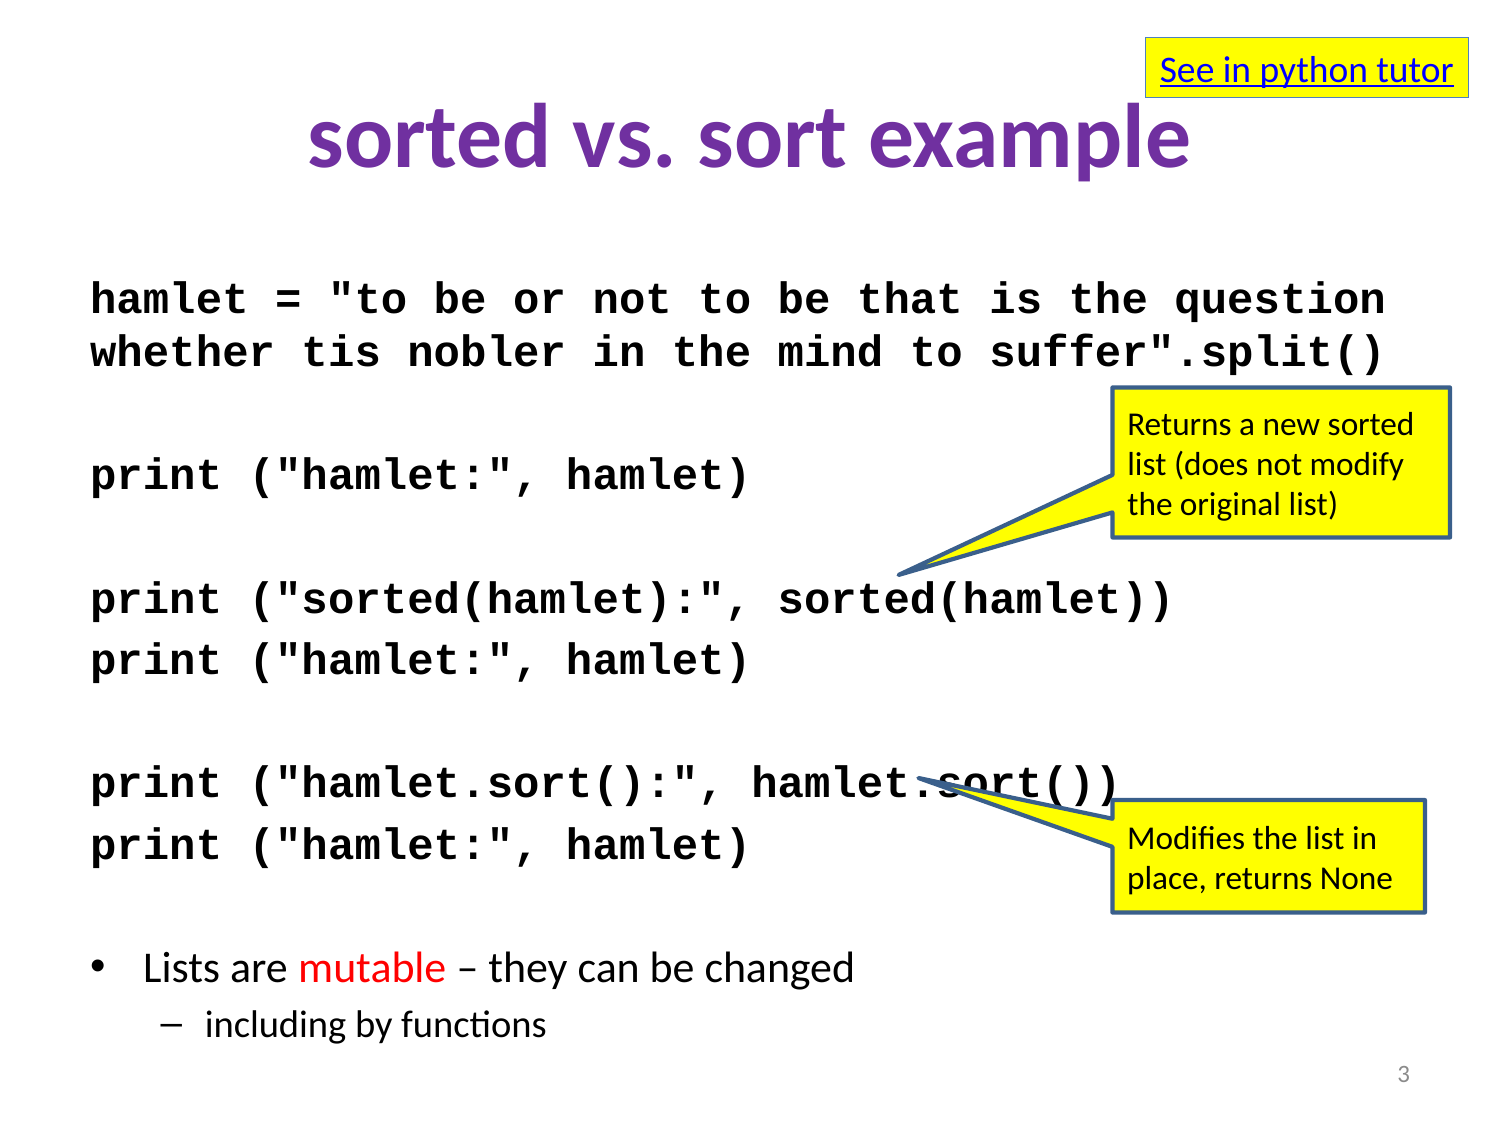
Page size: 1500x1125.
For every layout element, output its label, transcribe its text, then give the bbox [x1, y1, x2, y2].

slide_number 3 [1074, 1042, 1425, 1103]
title sorted vs. sort example [75, 37, 1425, 225]
text_box See in python tutor [1145, 37, 1469, 98]
text_box Returns a new sorted list (does not modify the original list) [896, 385, 1453, 577]
list hamlet = "to be or not to be that is the question whether tis nobler in the mind to suffer".split() print ("hamlet:", hamlet) print ("sorted(hamlet):", sorted(hamlet)) print ("hamlet:", hamlet) print ("hamlet.sort():", hamlet.sort()) print ("hamlet:", hamlet) Lists are mutable – they can be changed including by functions [75, 262, 1425, 1063]
text_box Modifies the list in place, returns None [916, 775, 1428, 915]
